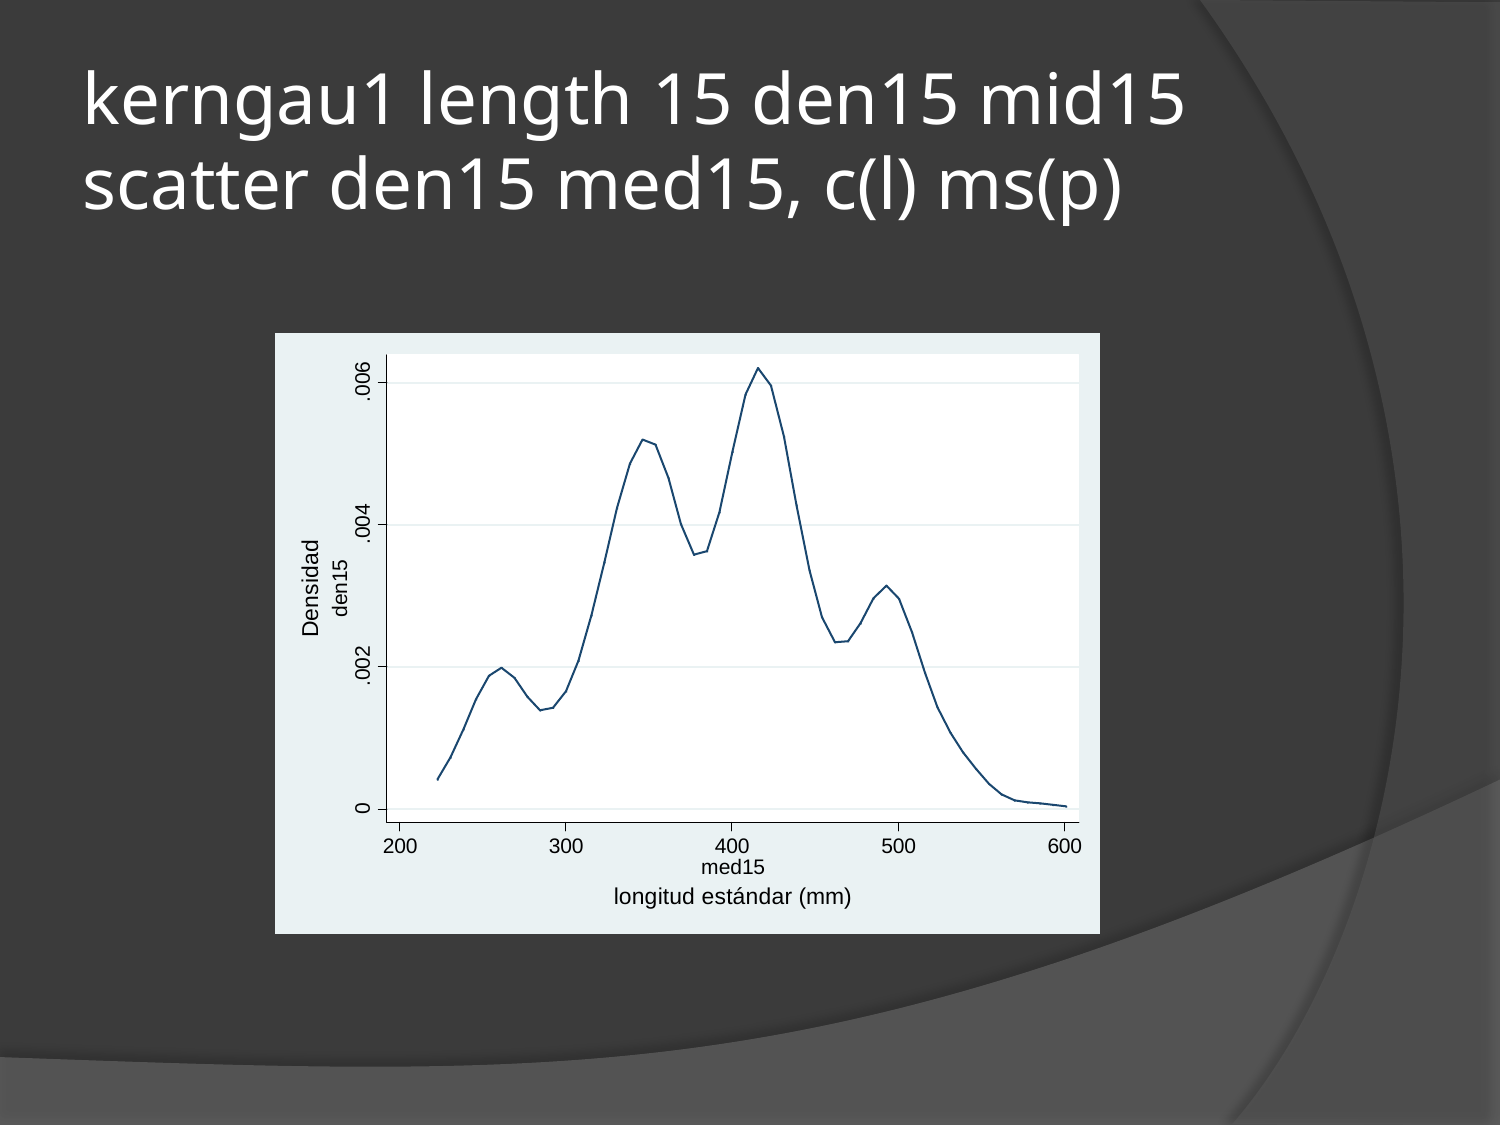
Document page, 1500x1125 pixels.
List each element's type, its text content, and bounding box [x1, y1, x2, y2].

title kerngau1 length 15 den15 mid15 scatter den15 med15, c(l) ms(p) [75, 45, 1300, 233]
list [265, 323, 1110, 944]
